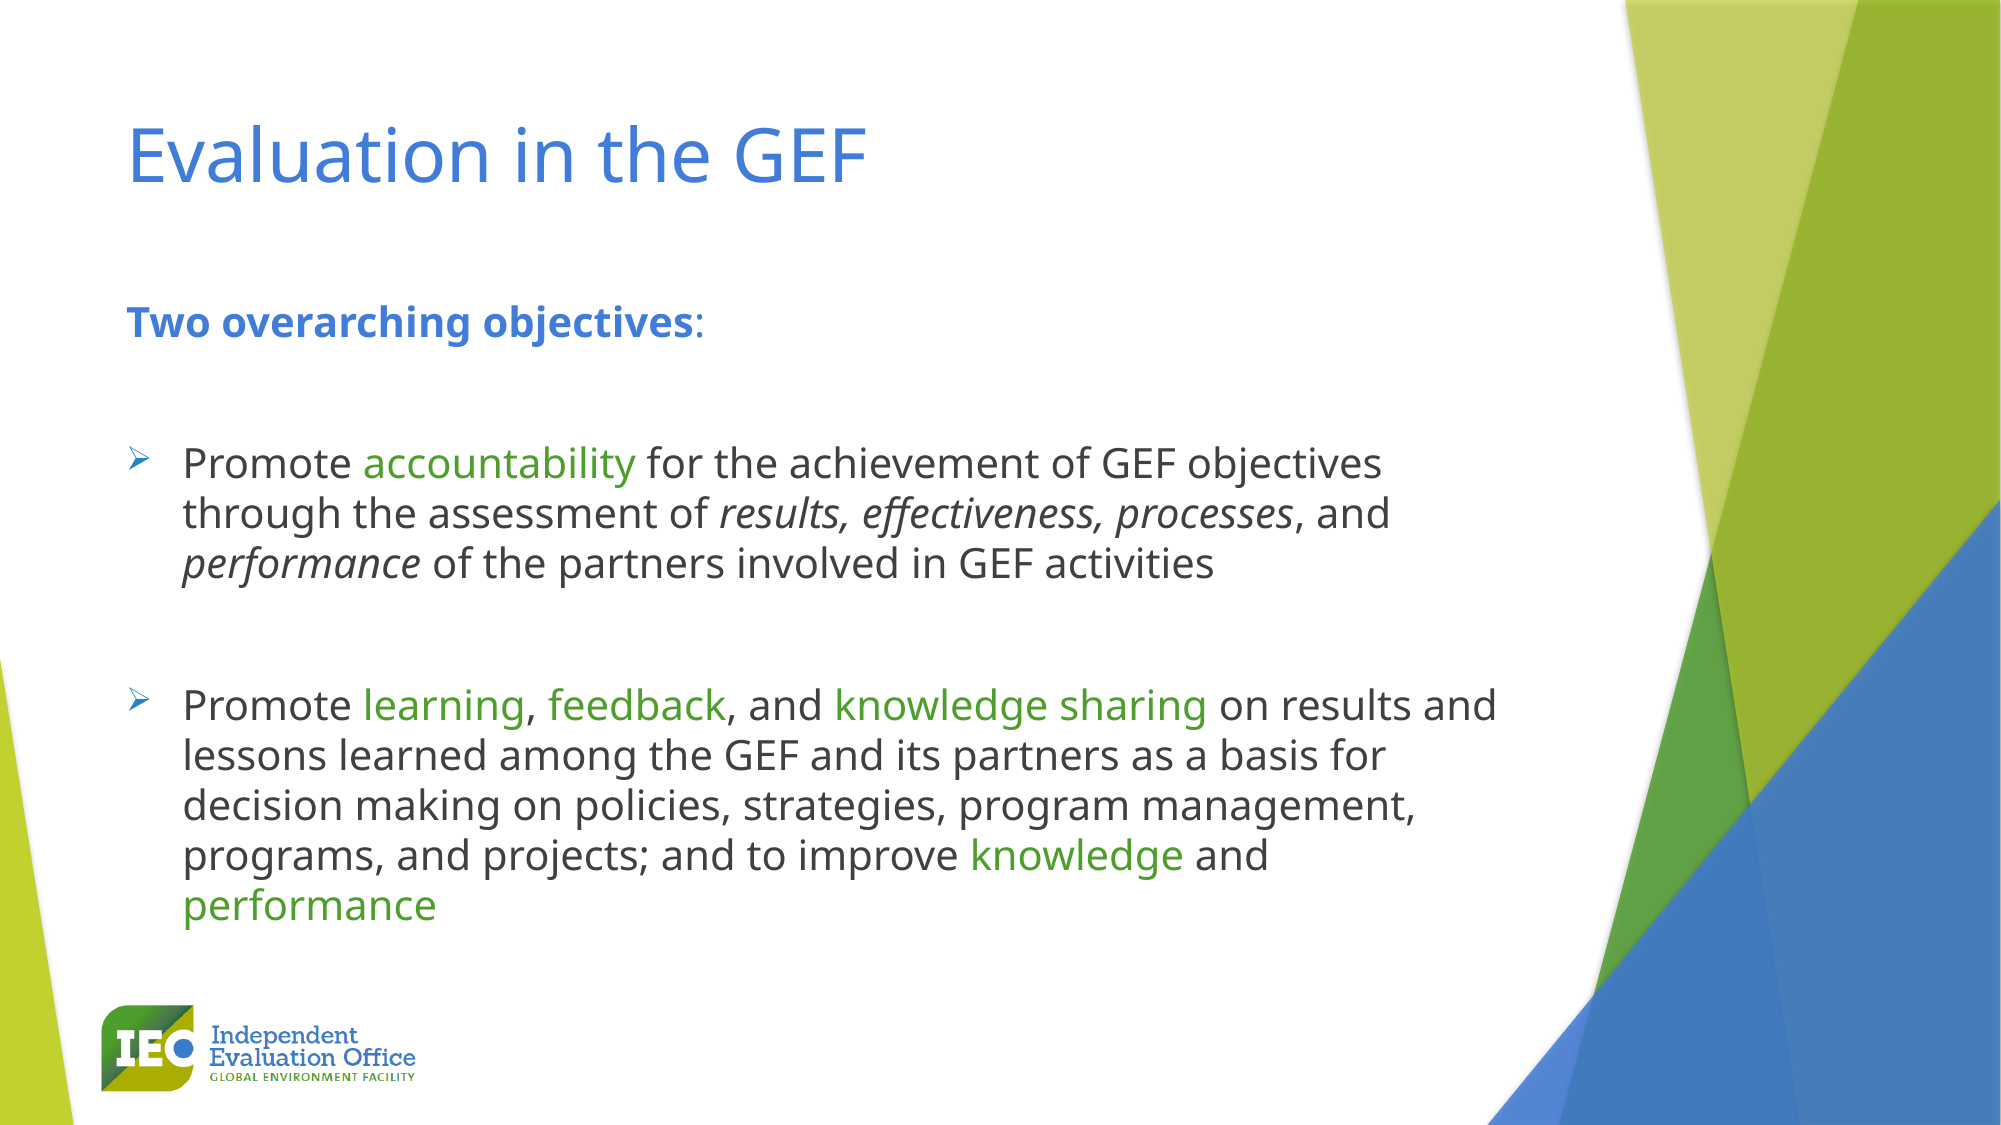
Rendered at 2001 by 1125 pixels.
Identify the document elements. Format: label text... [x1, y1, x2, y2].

picture [99, 1000, 418, 1101]
list Two overarching objectives: Promote accountability for the achievement of GEF objectives through the assessment of results, effectiveness, processes, and performance of the partners involved in GEF activities Promote learning, feedback, and knowledge sharing on results and lessons learned among the GEF and its partners as a basis for decision making on policies, strategies, program management, programs, and projects; and to improve knowledge and performance [111, 288, 1522, 963]
title Evaluation in the GEF [111, 99, 1522, 213]
